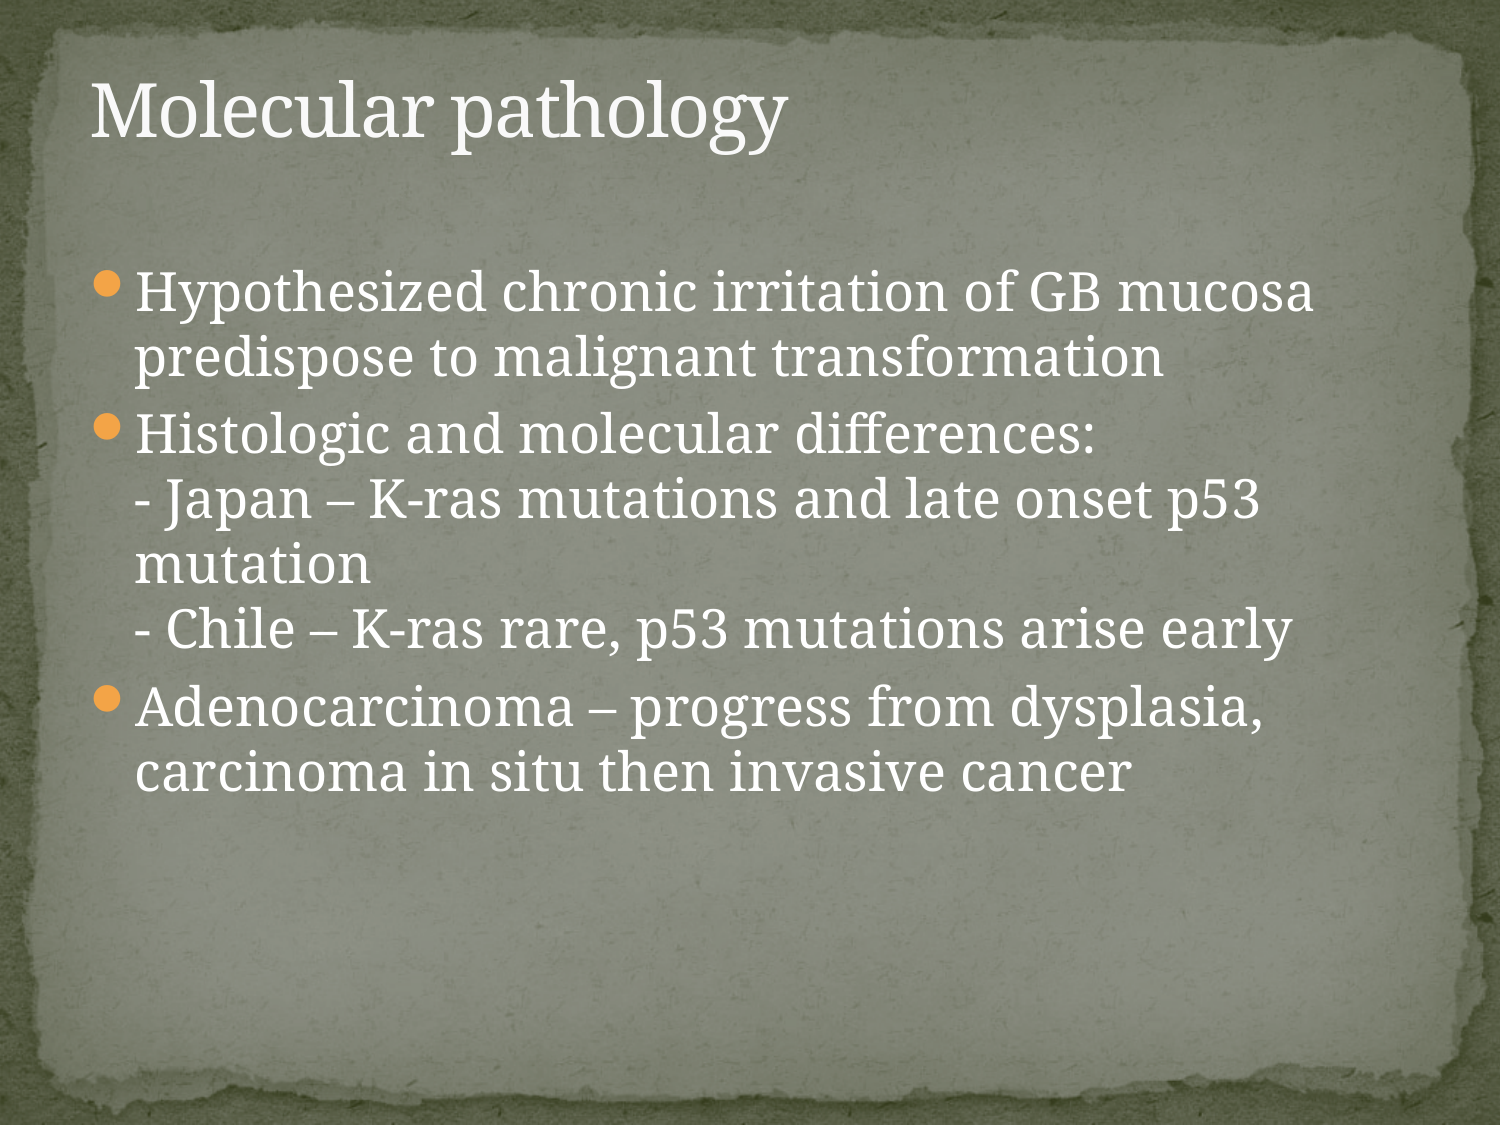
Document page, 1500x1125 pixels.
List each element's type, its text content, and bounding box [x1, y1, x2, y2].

list Hypothesized chronic irritation of GB mucosa predispose to malignant transformation Histologic and molecular differences: - Japan – K-ras mutations and late onset p53 mutation - Chile – K-ras rare, p53 mutations arise early Adenocarcinoma – progress from dysplasia, carcinoma in situ then invasive cancer [75, 249, 1425, 1000]
title Molecular pathology [74, 24, 834, 160]
